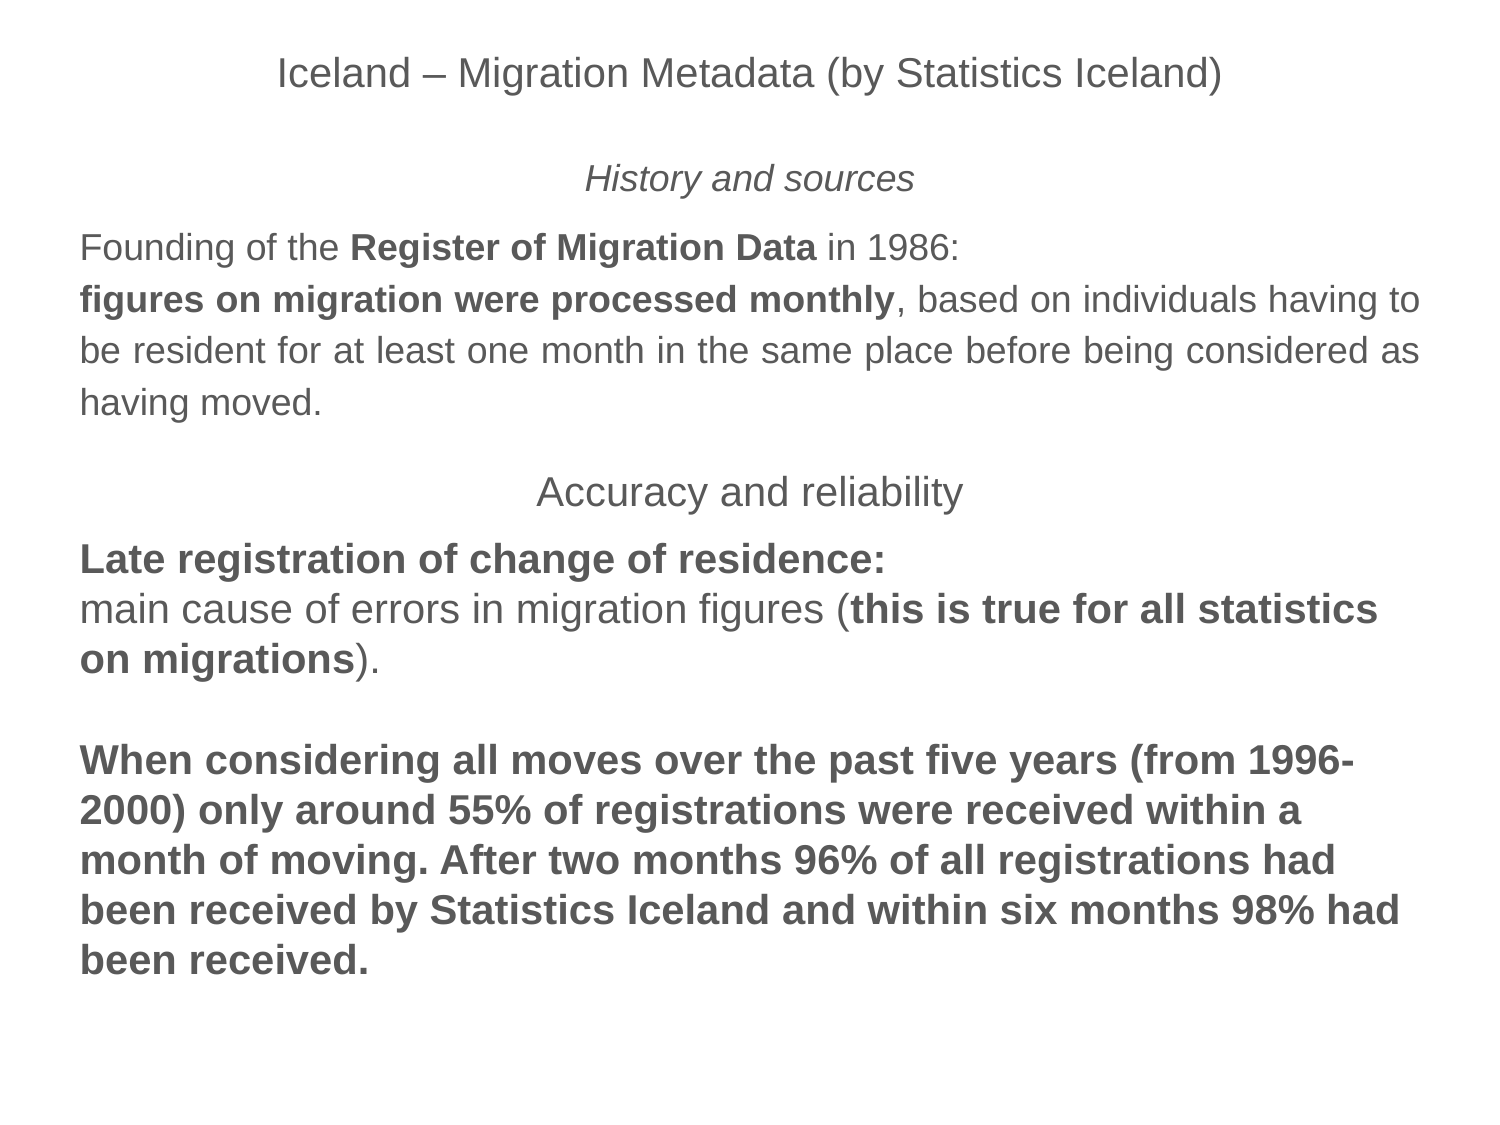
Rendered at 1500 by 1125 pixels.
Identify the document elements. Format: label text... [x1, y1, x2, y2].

text_box Iceland – Migration Metadata (by Statistics Iceland) History and sources Founding of the Register of Migration Data in 1986: figures on migration were processed monthly, based on individuals having to be resident for at least one month in the same place before being considered as having moved. Accuracy and reliability Late registration of change of residence: main cause of errors in migration figures (this is true for all statistics on migrations). When considering all moves over the past five years (from 1996-2000) only around 55% of registrations were received within a month of moving. After two months 96% of all registrations had been received by Statistics Iceland and within six months 98% had been received. [64, 30, 1436, 1025]
